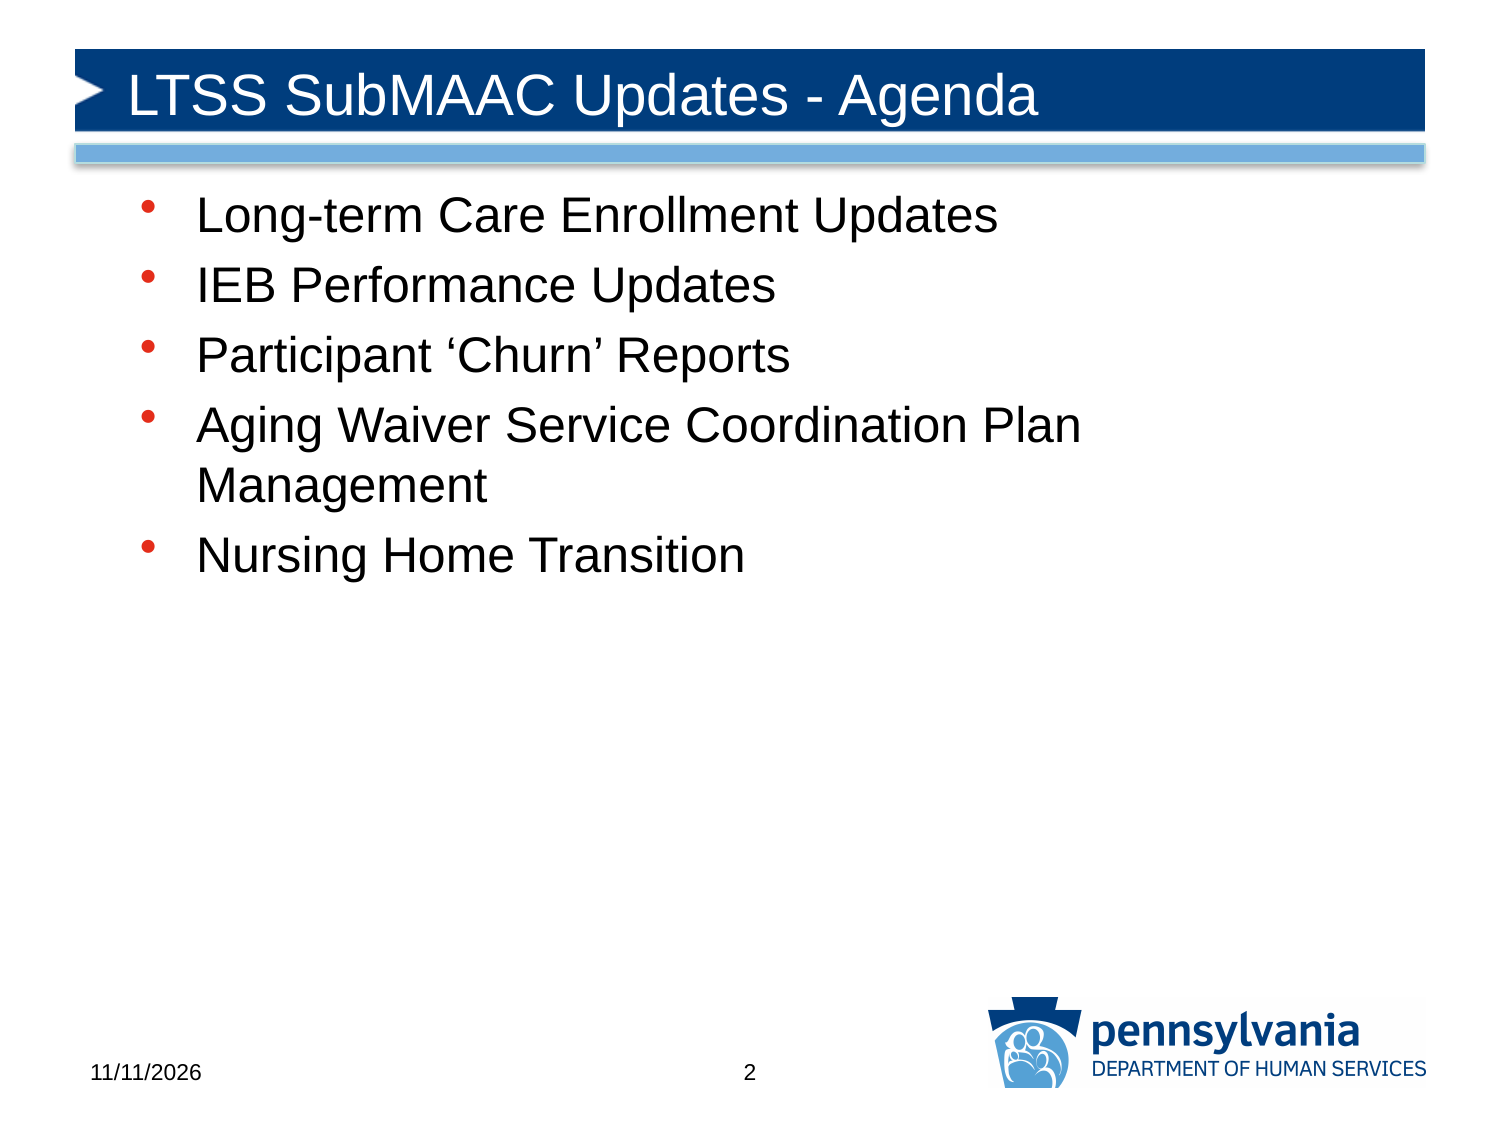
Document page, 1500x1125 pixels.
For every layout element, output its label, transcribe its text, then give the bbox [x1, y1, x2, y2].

picture [988, 997, 1426, 1088]
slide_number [74, 1049, 426, 1091]
list Long-term Care Enrollment Updates IEB Performance Updates Participant ‘Churn’ Reports Aging Waiver Service Coordination Plan Management Nursing Home Transition [125, 174, 1363, 963]
title LTSS SubMAAC Updates - Agenda [112, 50, 1425, 125]
picture [75, 49, 1425, 138]
slide_number 2 [575, 1050, 925, 1091]
